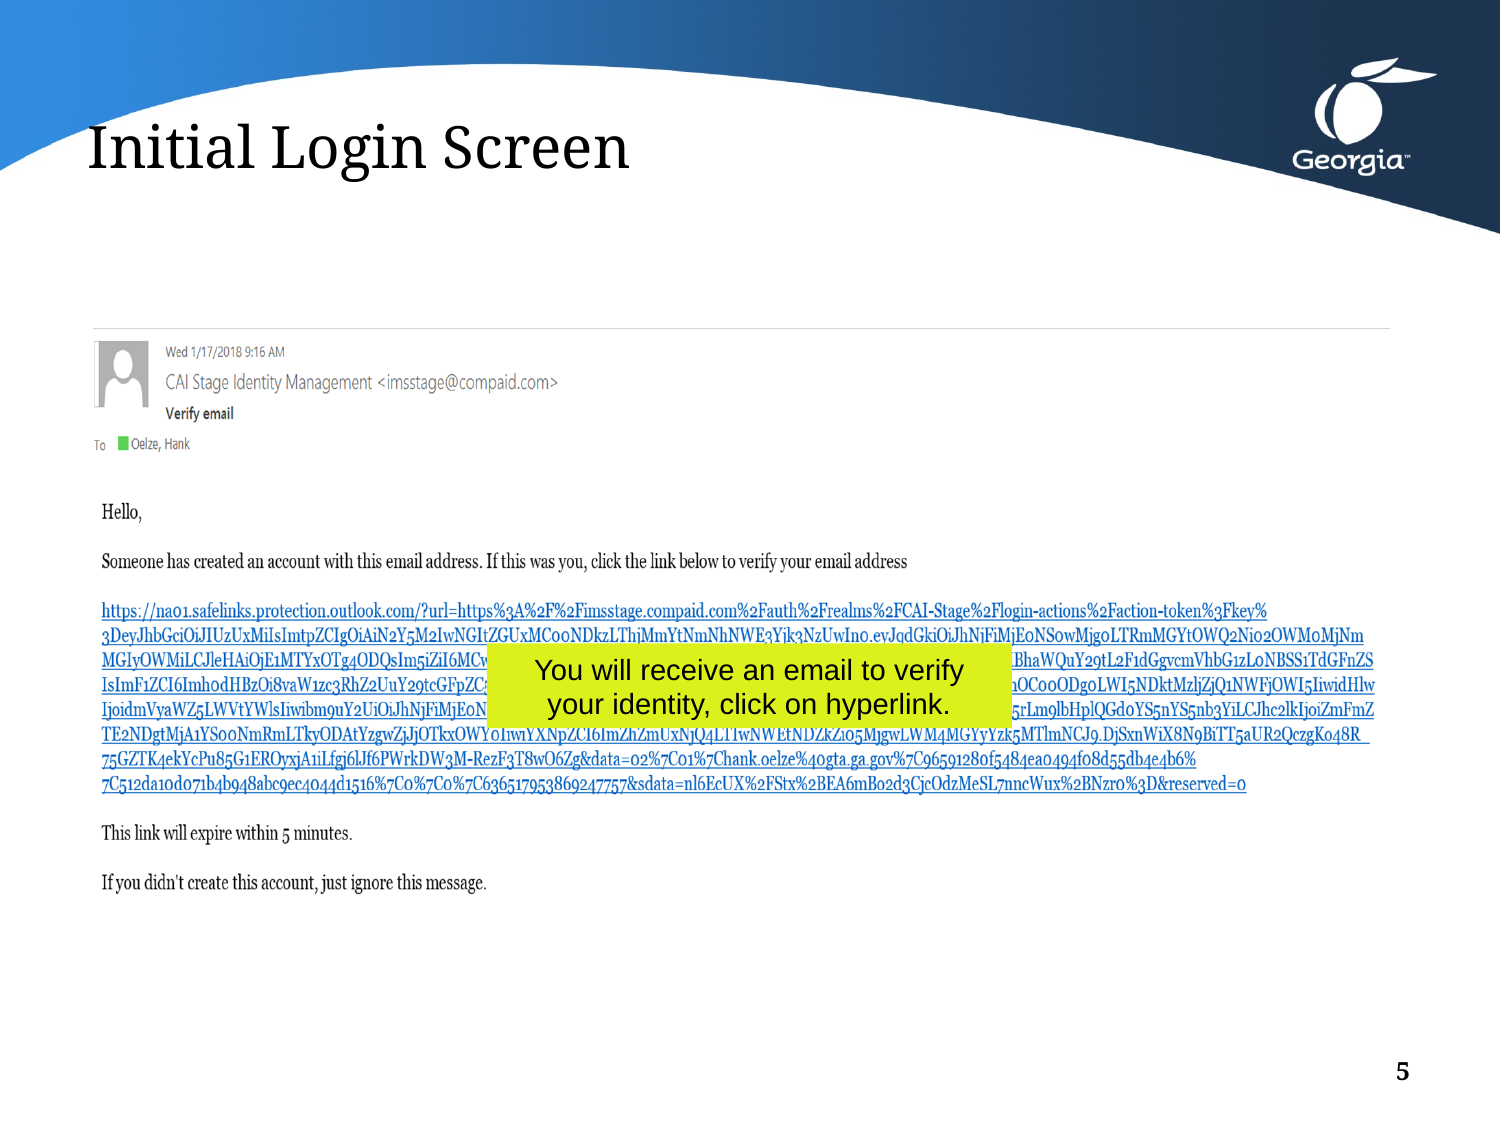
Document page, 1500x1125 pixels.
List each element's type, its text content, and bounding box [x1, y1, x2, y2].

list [93, 328, 1390, 939]
picture [0, 0, 1500, 1125]
title Initial Login Screen [72, 88, 1161, 202]
slide_number 5 [1074, 1042, 1425, 1103]
